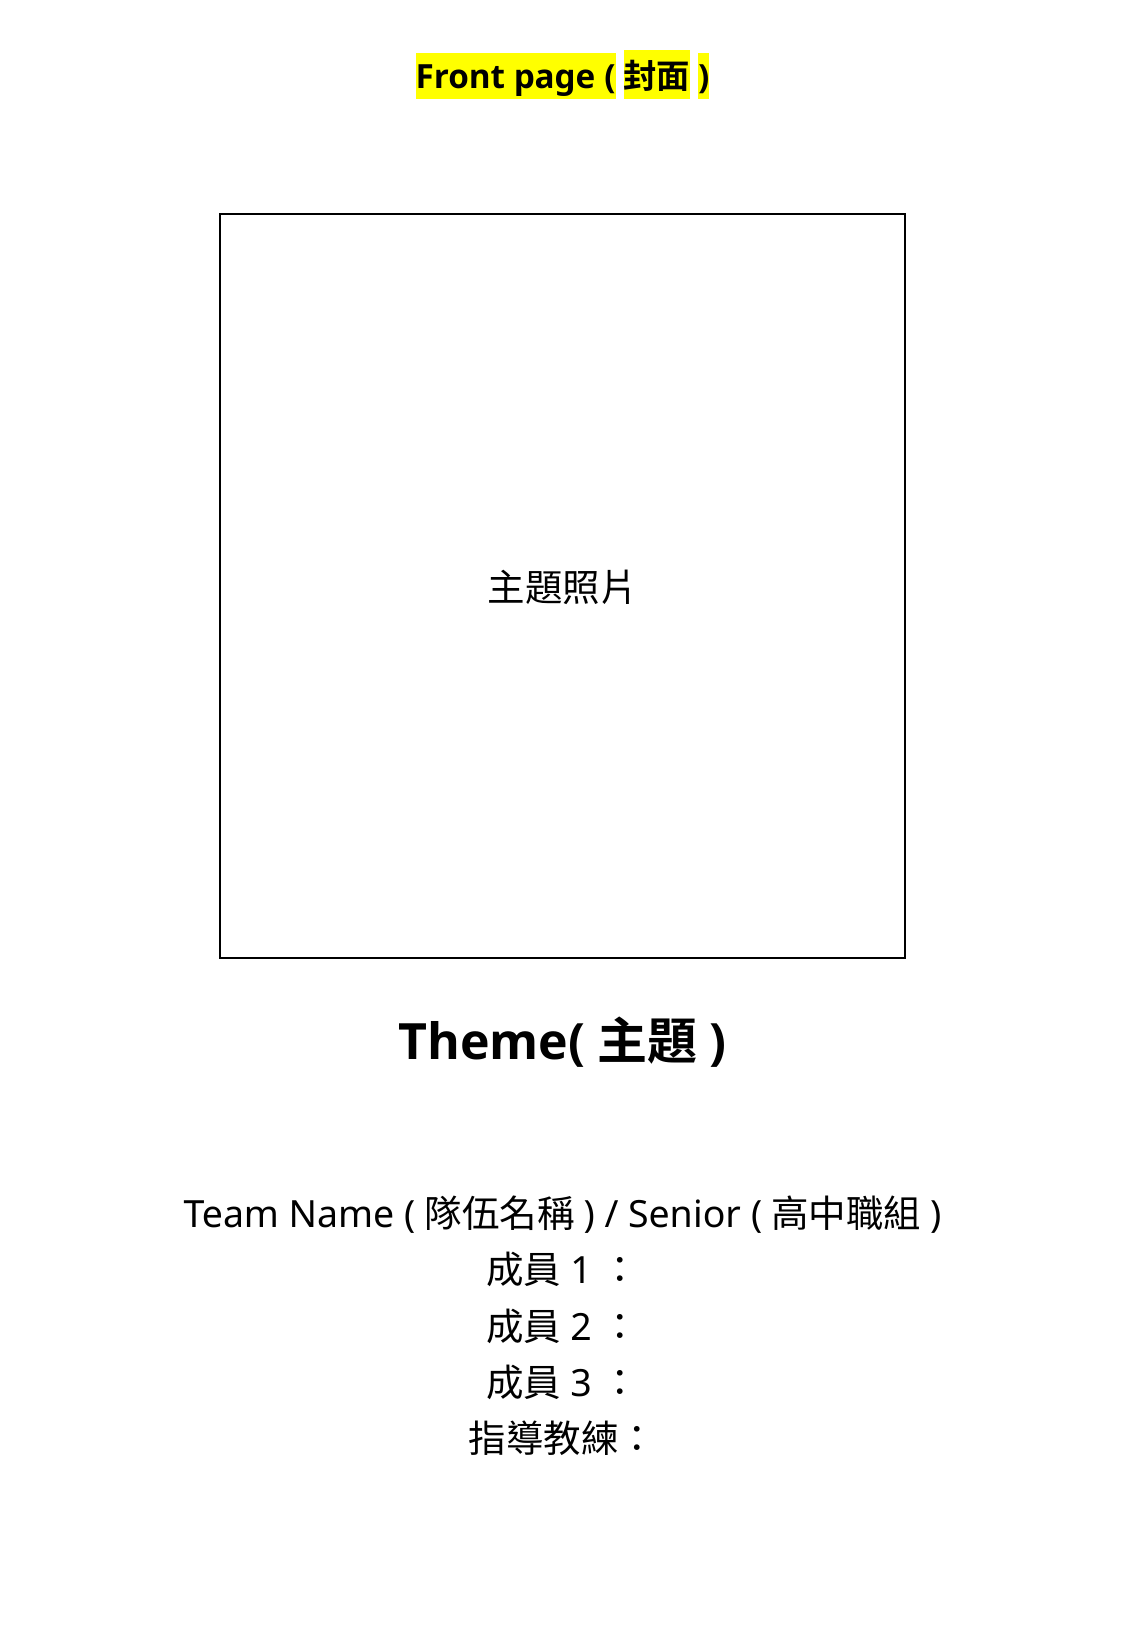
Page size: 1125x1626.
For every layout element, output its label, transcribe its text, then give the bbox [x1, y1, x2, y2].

subtitle Team Name (隊伍名稱) / Senior (高中職組) 成員1： 成員2： 成員3： 指導教練： [140, 1187, 985, 1493]
title Front page (封面) [363, 41, 762, 104]
text_box 主題照片 [219, 214, 905, 959]
text_box Theme(主題) [381, 1001, 744, 1077]
